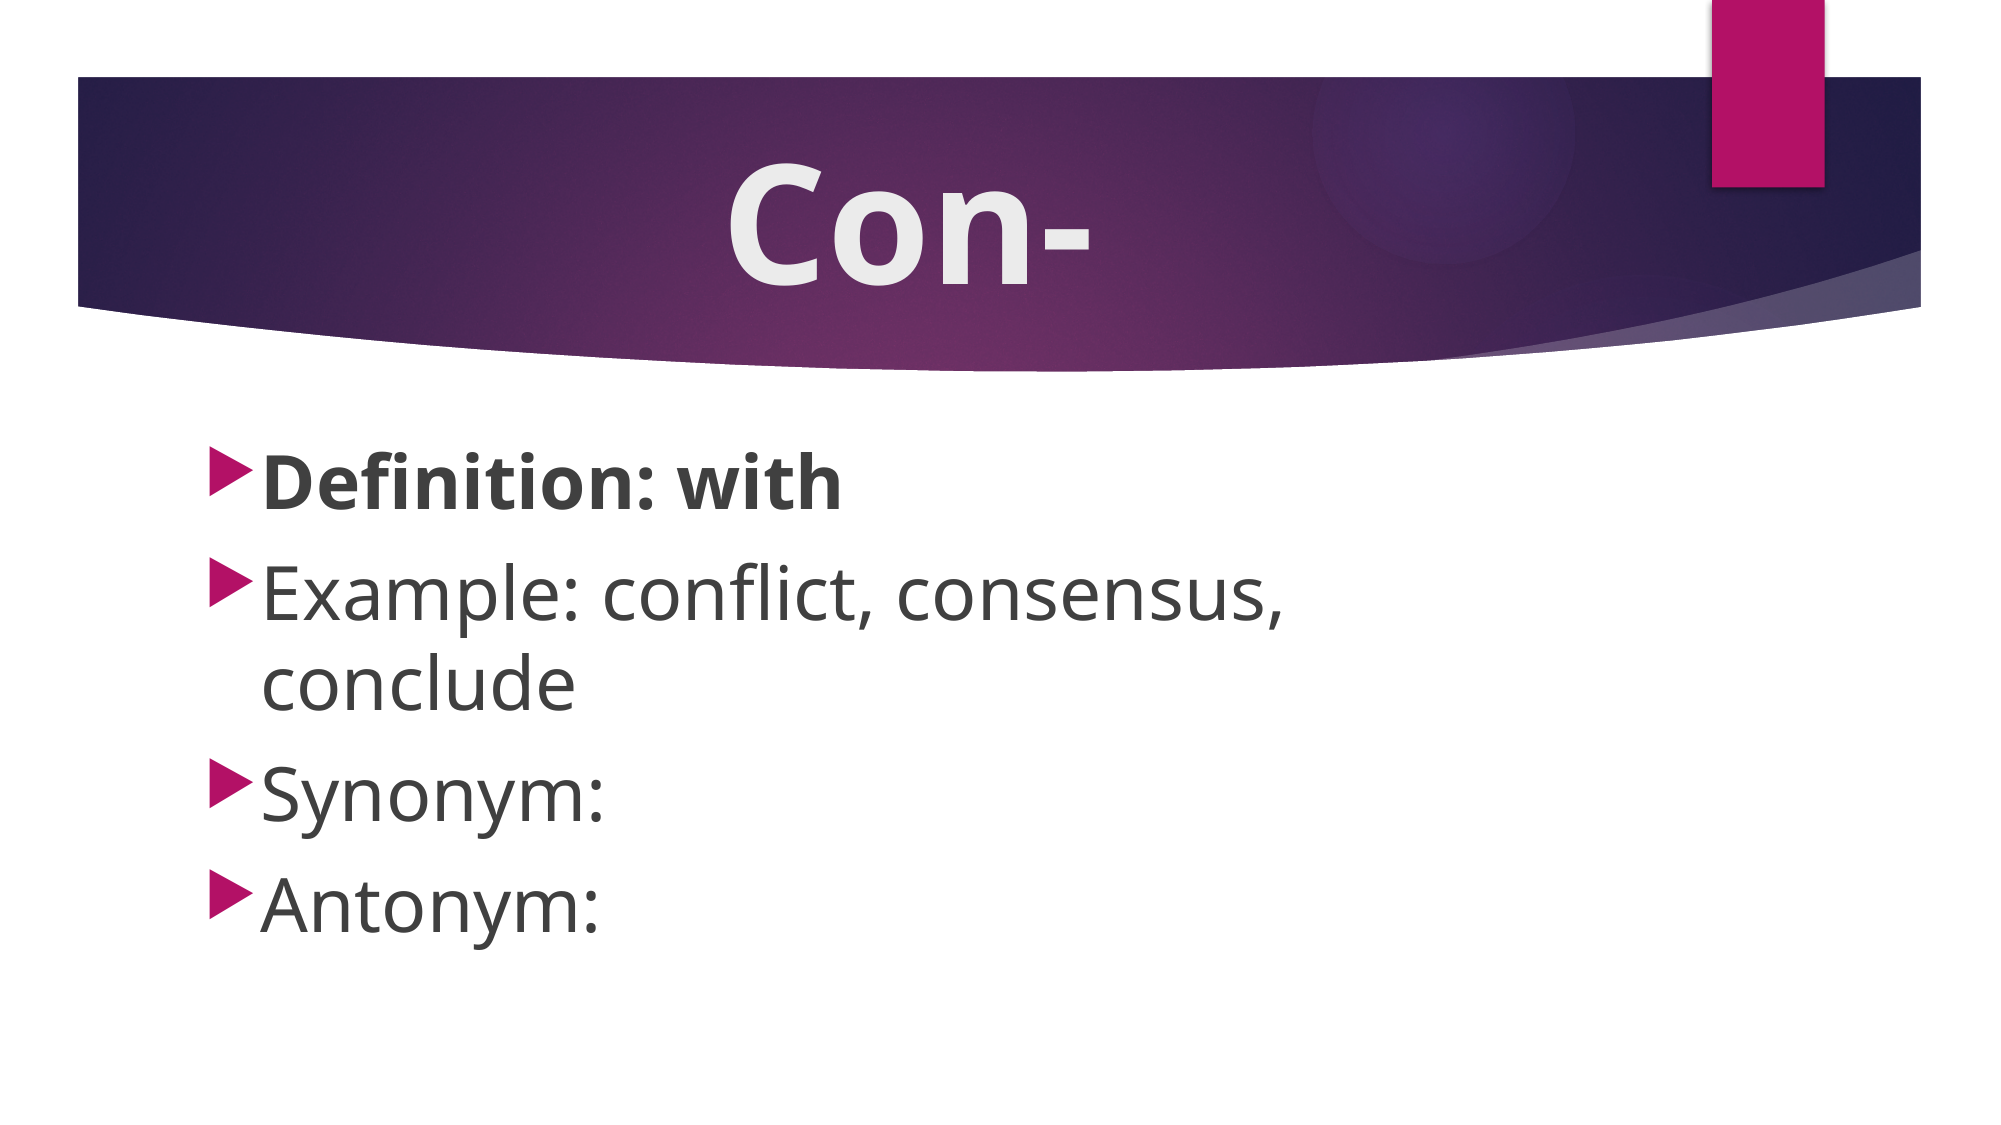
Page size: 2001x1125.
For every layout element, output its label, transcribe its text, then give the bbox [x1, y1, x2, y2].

list Definition: with Example: conflict, consensus, conclude Synonym: Antonym: [189, 427, 1638, 988]
title Con- [189, 159, 1627, 276]
